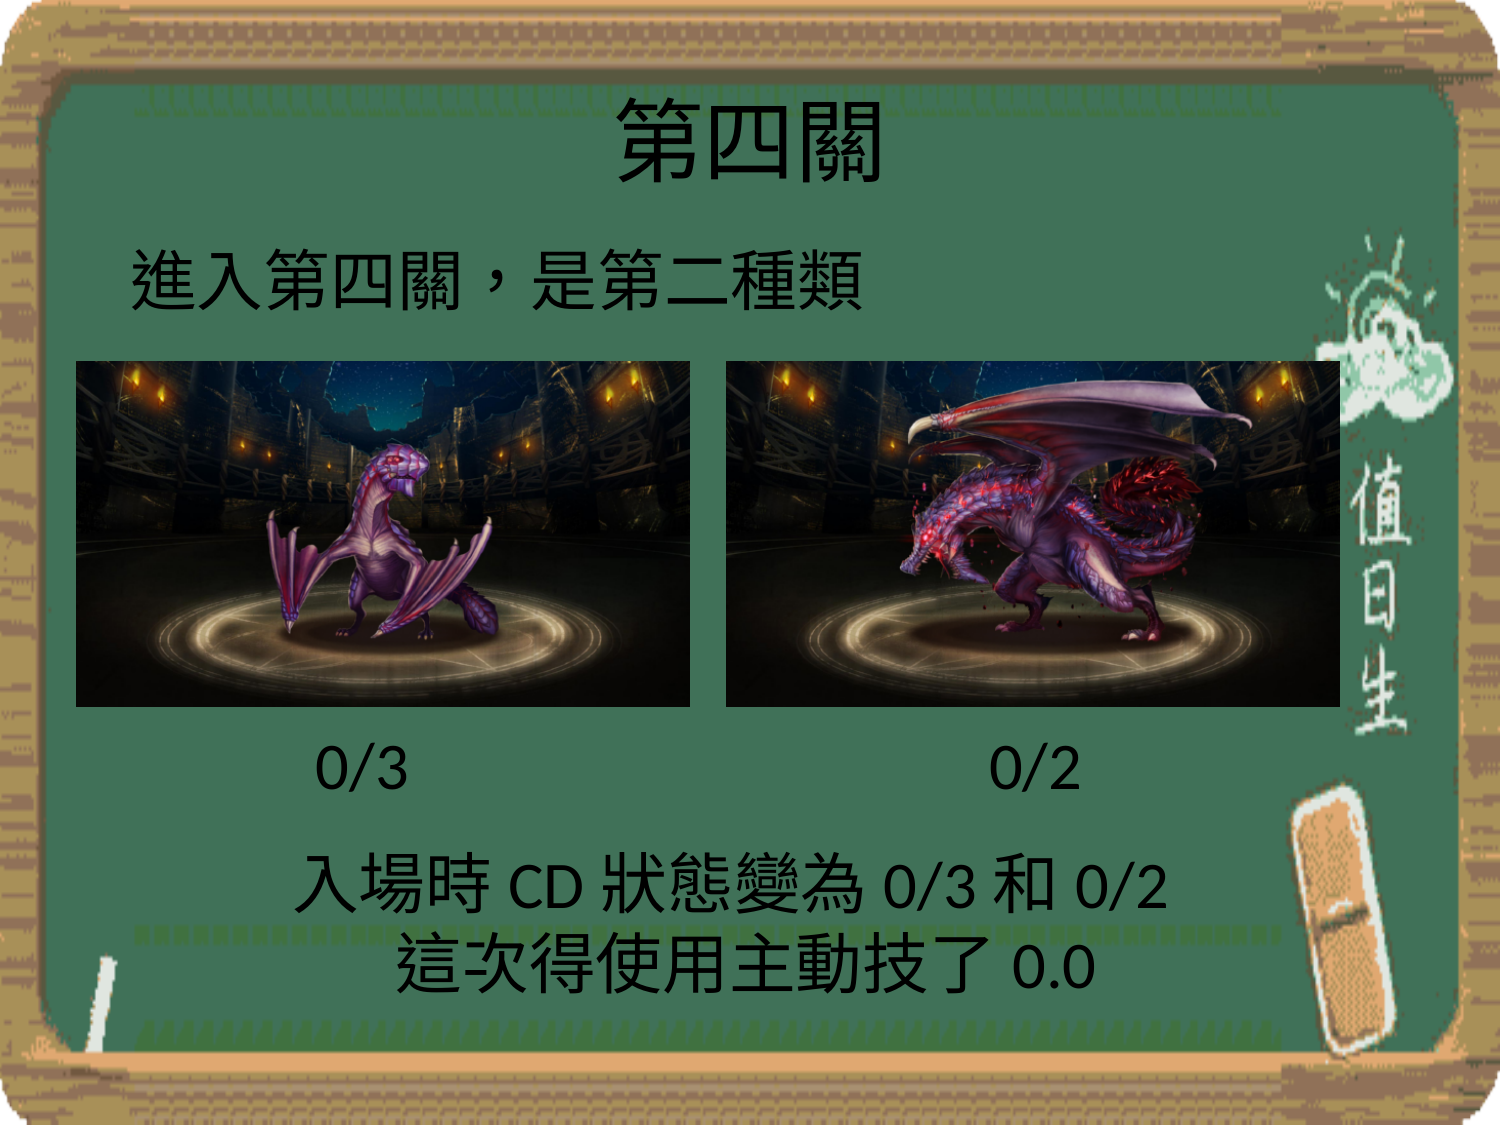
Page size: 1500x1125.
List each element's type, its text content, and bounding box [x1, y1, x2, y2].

text_box 入場時CD狀態變為0/3和0/2 這次得使用主動技了0.0 [277, 834, 1184, 1009]
picture [726, 361, 1340, 707]
text_box 0/2 [974, 715, 1117, 811]
text_box 0/3 [301, 715, 443, 811]
text_box 進入第四關，是第二種類 [115, 231, 880, 327]
text_box 1/2 [0, 0, 1500, 1125]
title 第四關 [75, 45, 1425, 233]
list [76, 361, 691, 707]
